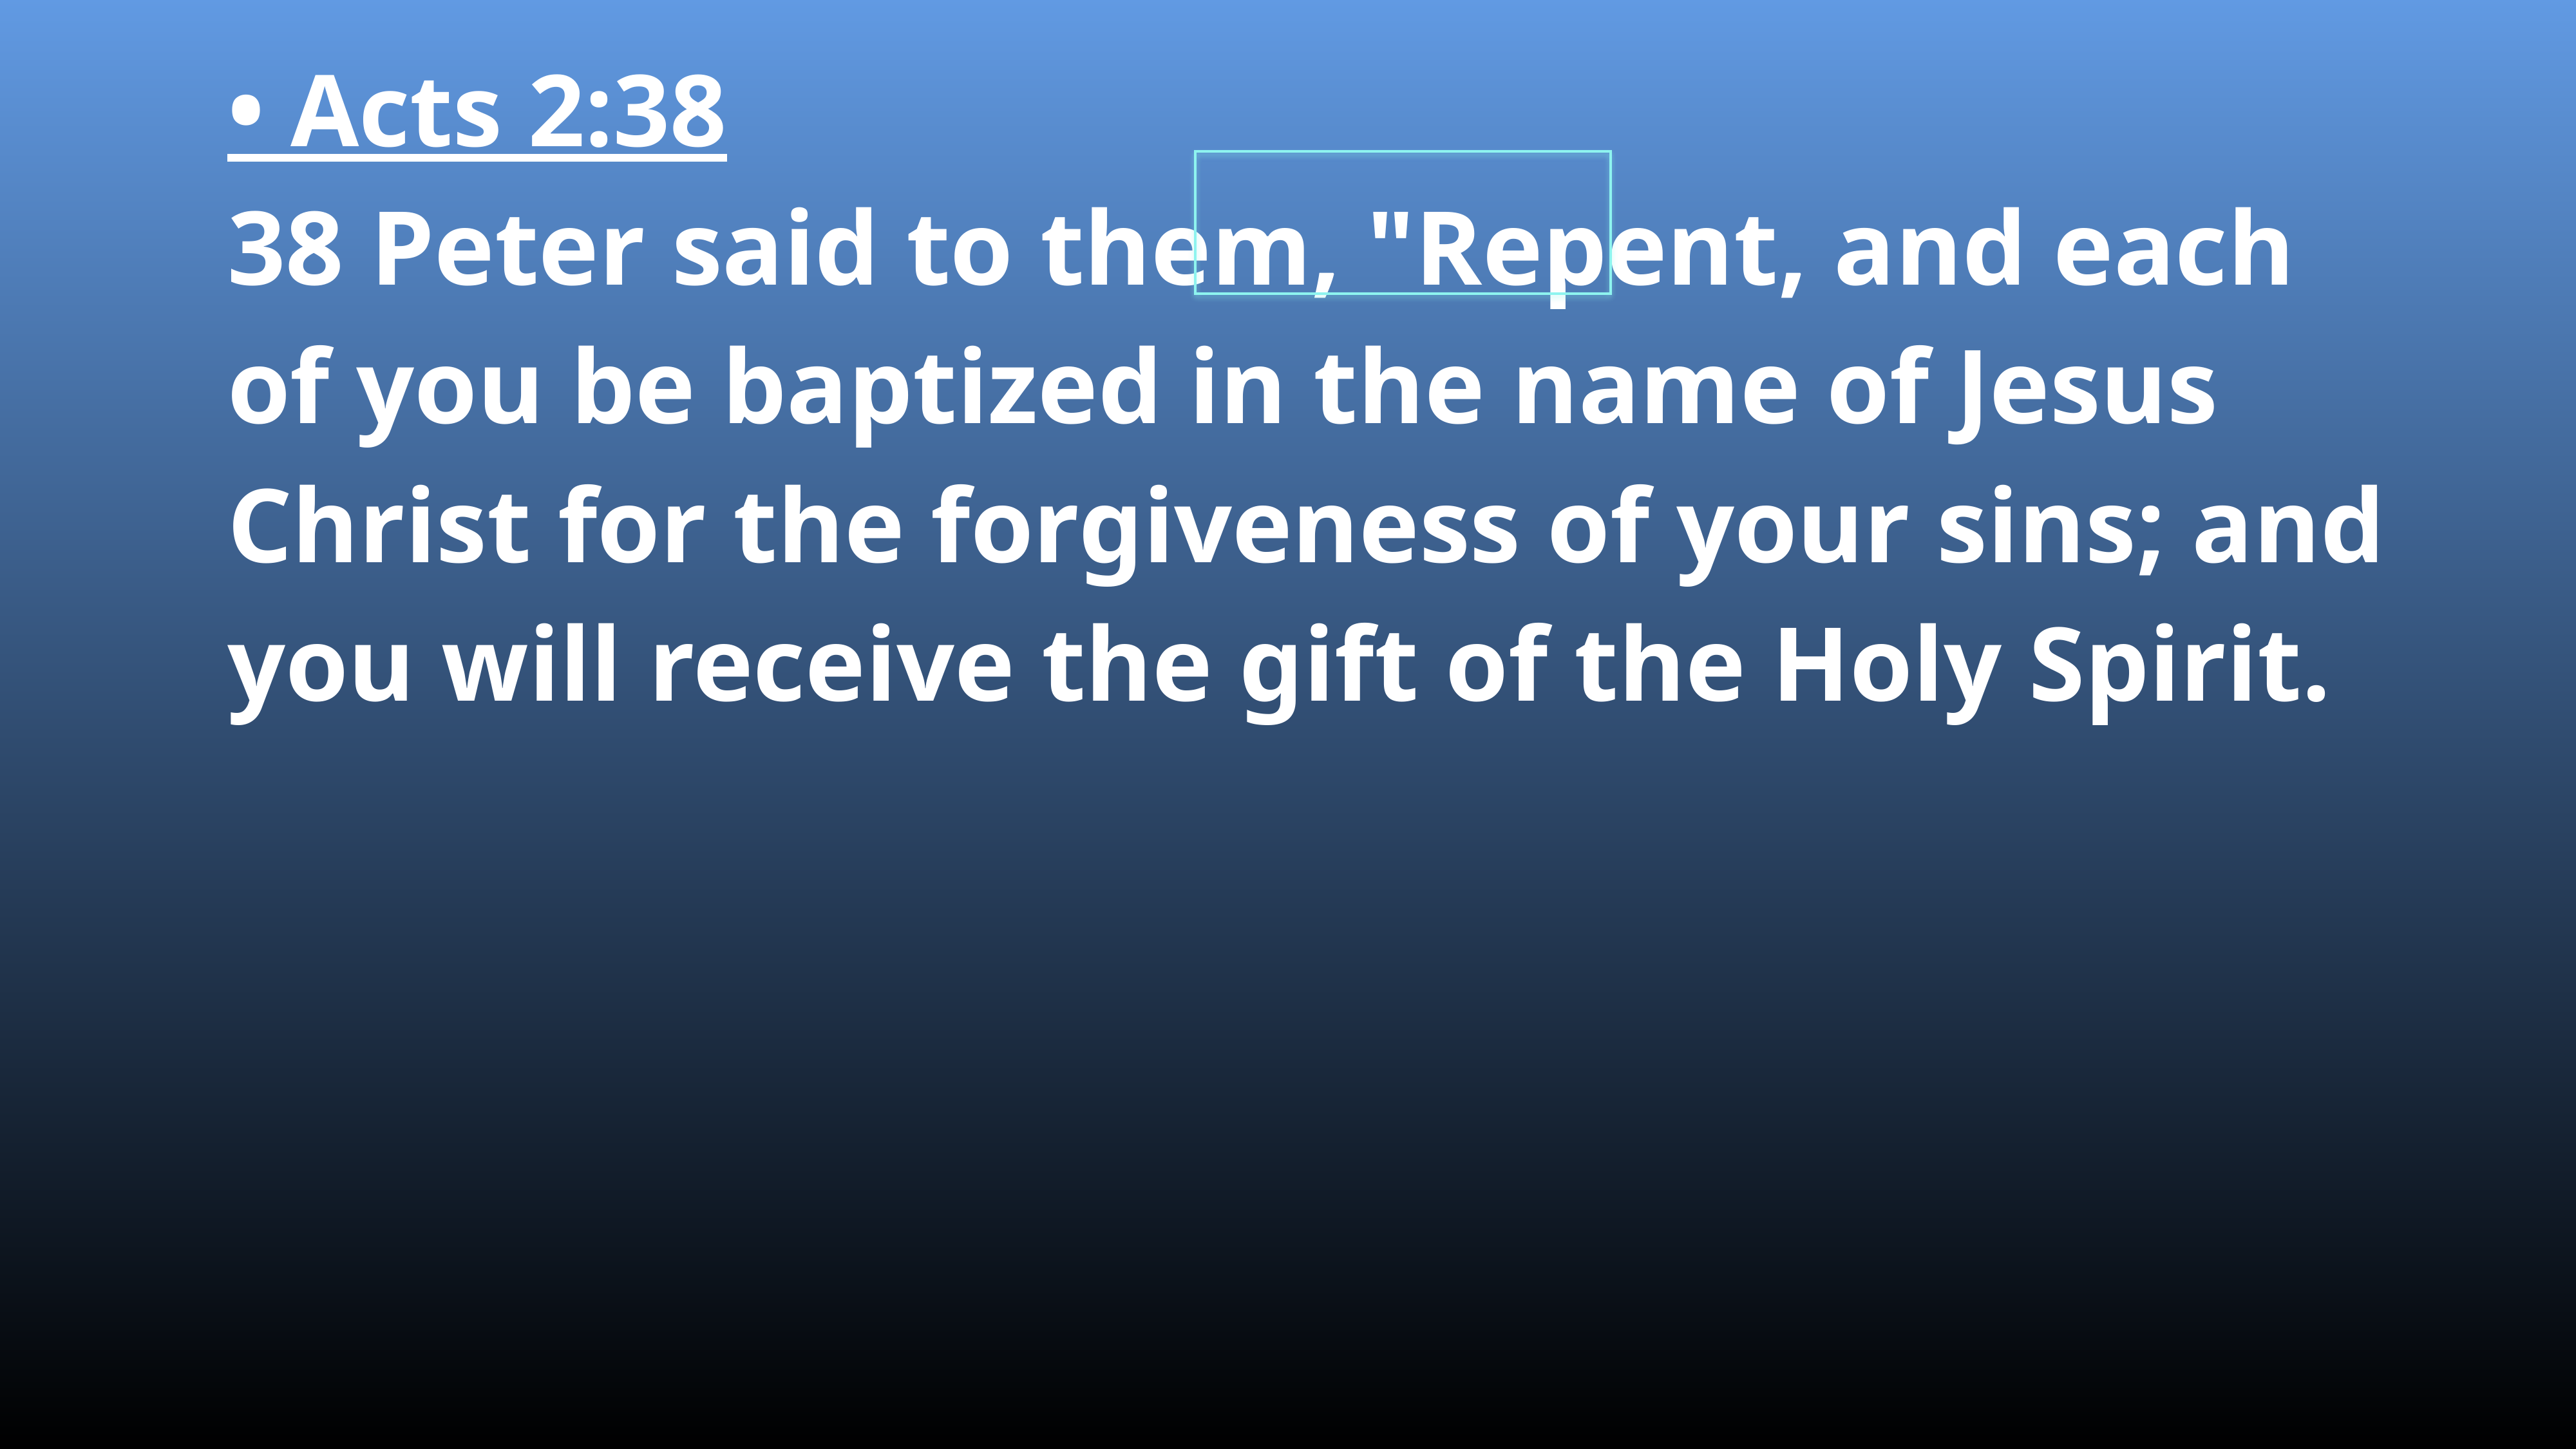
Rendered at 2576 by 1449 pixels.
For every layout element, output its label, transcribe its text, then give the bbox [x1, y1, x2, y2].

text_box [1195, 151, 1611, 294]
text_box • Acts 2:38 38 Peter said to them, "Repent, and each of you be baptized in the name of Jesus Christ for the forgiveness of your sins; and you will receive the gift of the Holy Spirit. [222, 35, 2421, 1414]
